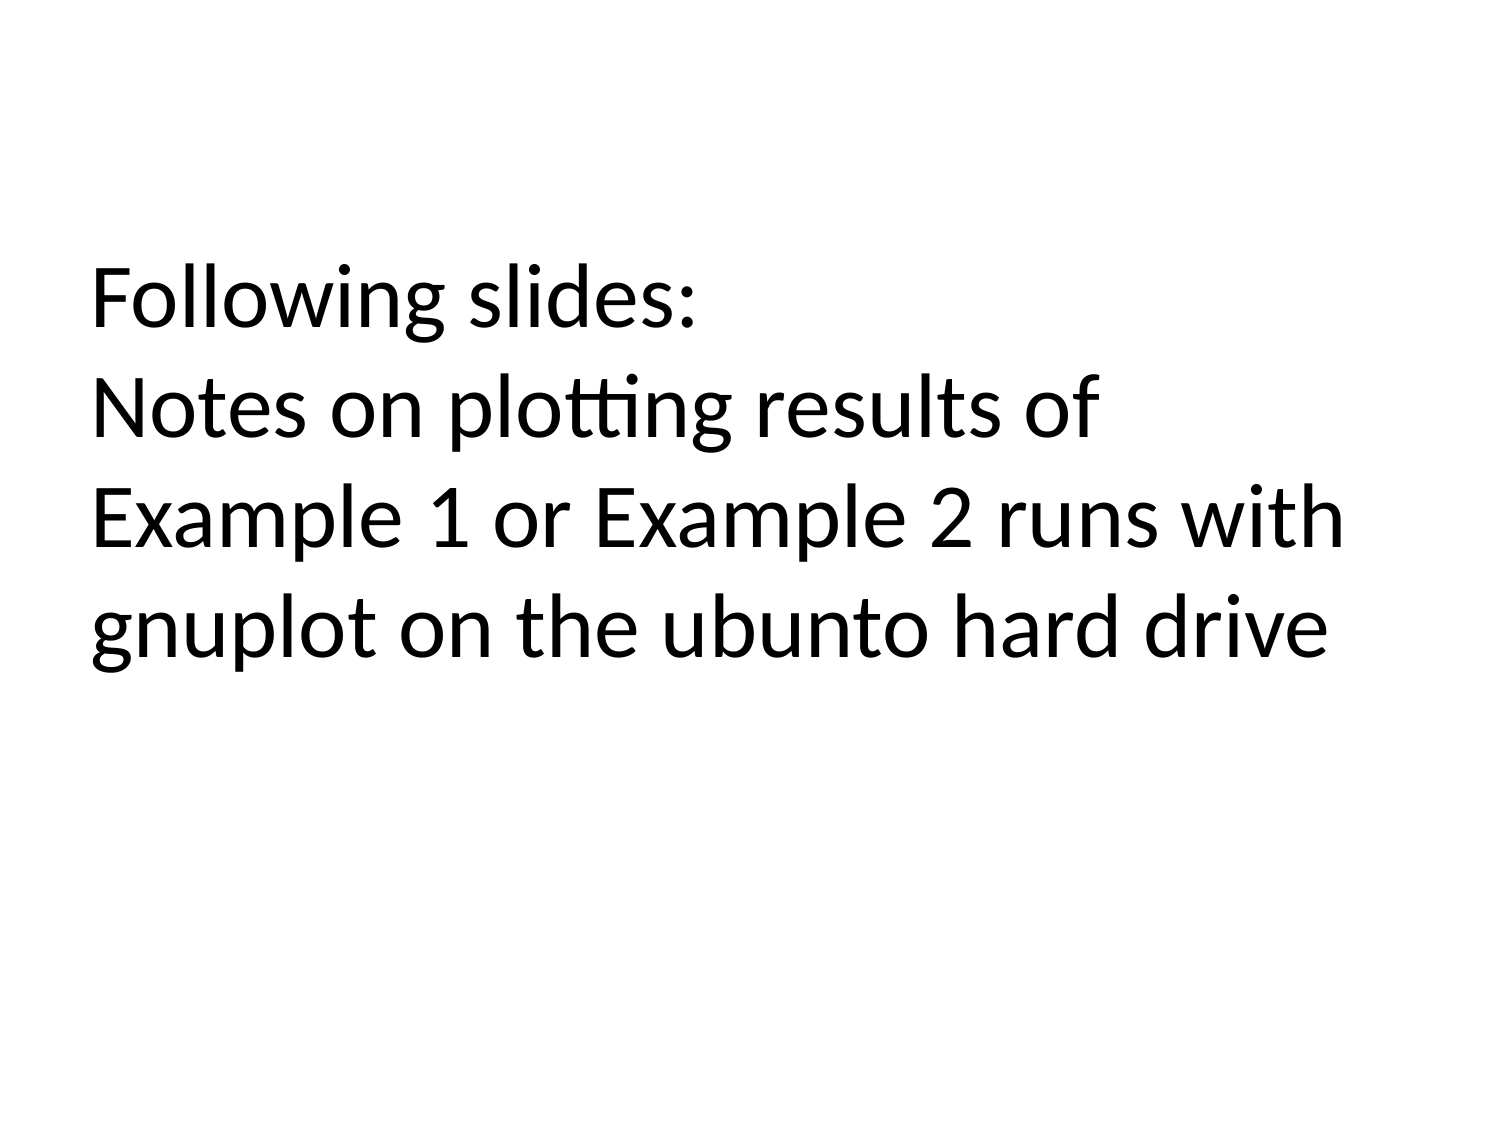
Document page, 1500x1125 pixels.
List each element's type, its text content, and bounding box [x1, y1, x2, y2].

title Following slides: Notes on plotting results of Example 1 or Example 2 runs with gnuplot on the ubunto hard drive [75, 178, 1425, 734]
